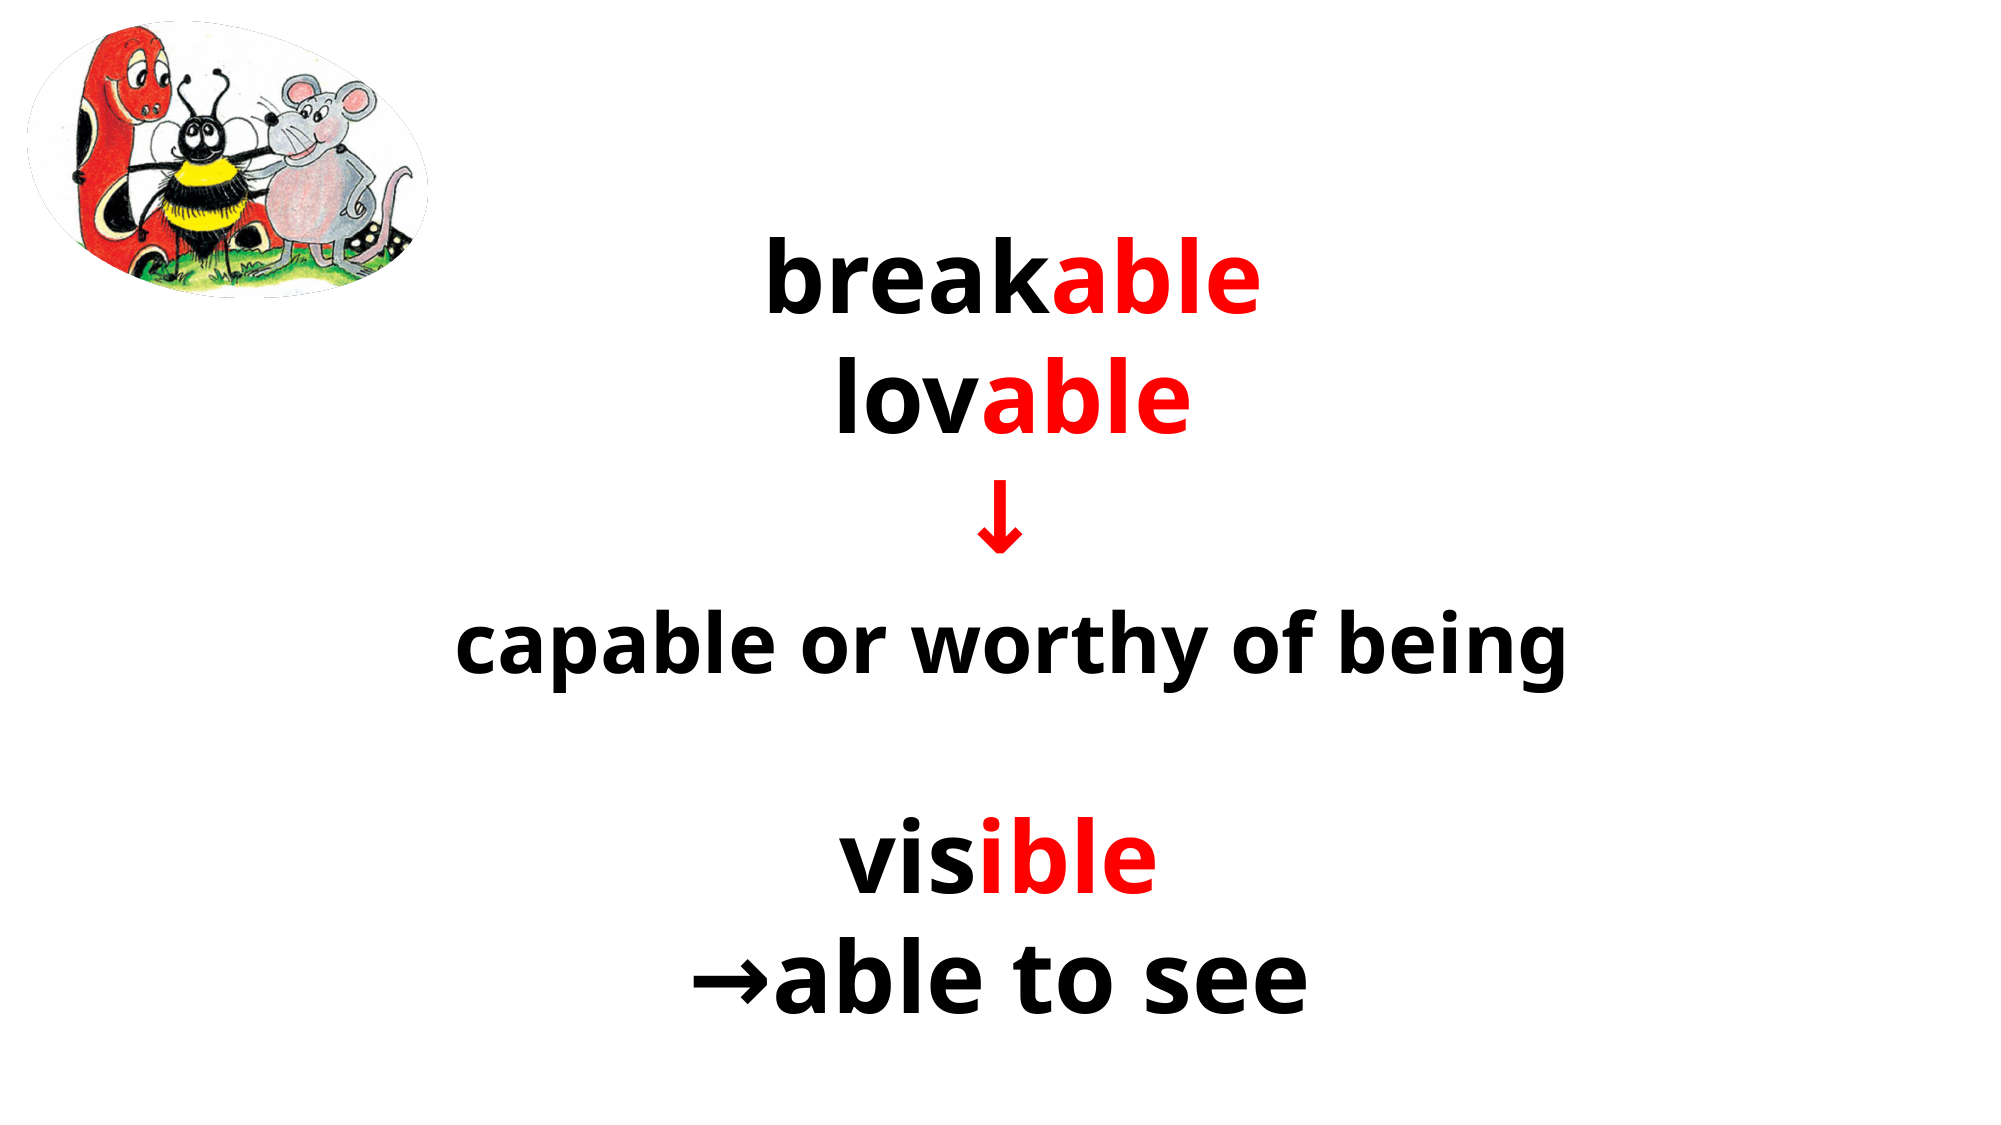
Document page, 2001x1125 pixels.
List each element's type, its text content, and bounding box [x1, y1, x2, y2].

picture [27, 21, 428, 298]
text_box breakable lovable ↓ capable or worthy of being visible →able to see [141, 161, 1858, 1125]
